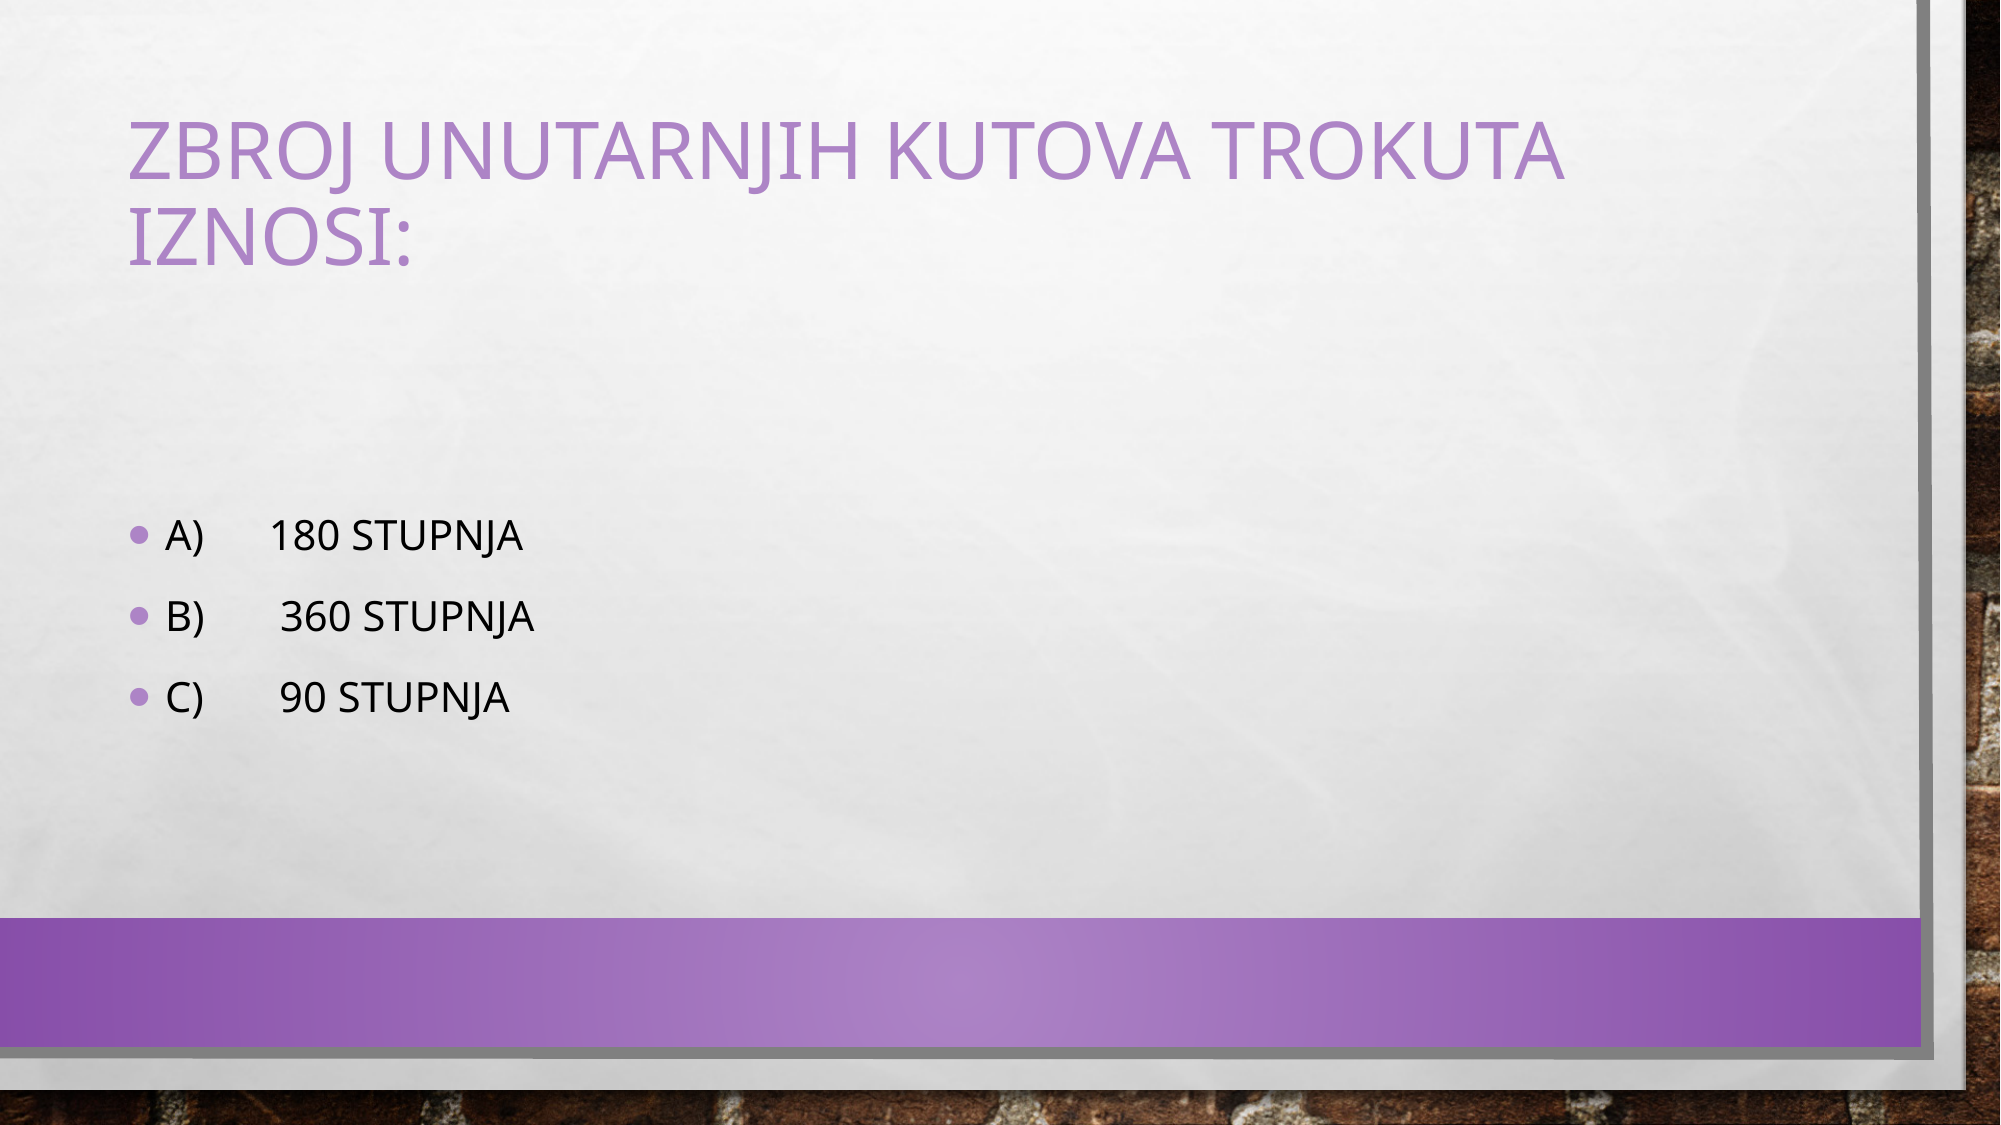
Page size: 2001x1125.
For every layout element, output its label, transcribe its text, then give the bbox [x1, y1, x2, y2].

title Zbroj unutarnjih kutova trokuta iznosi: [112, 102, 1818, 292]
list A) 180 stupnja B) 360 stupnja C) 90 stupnja [112, 338, 1818, 882]
picture [0, 0, 2000, 1125]
